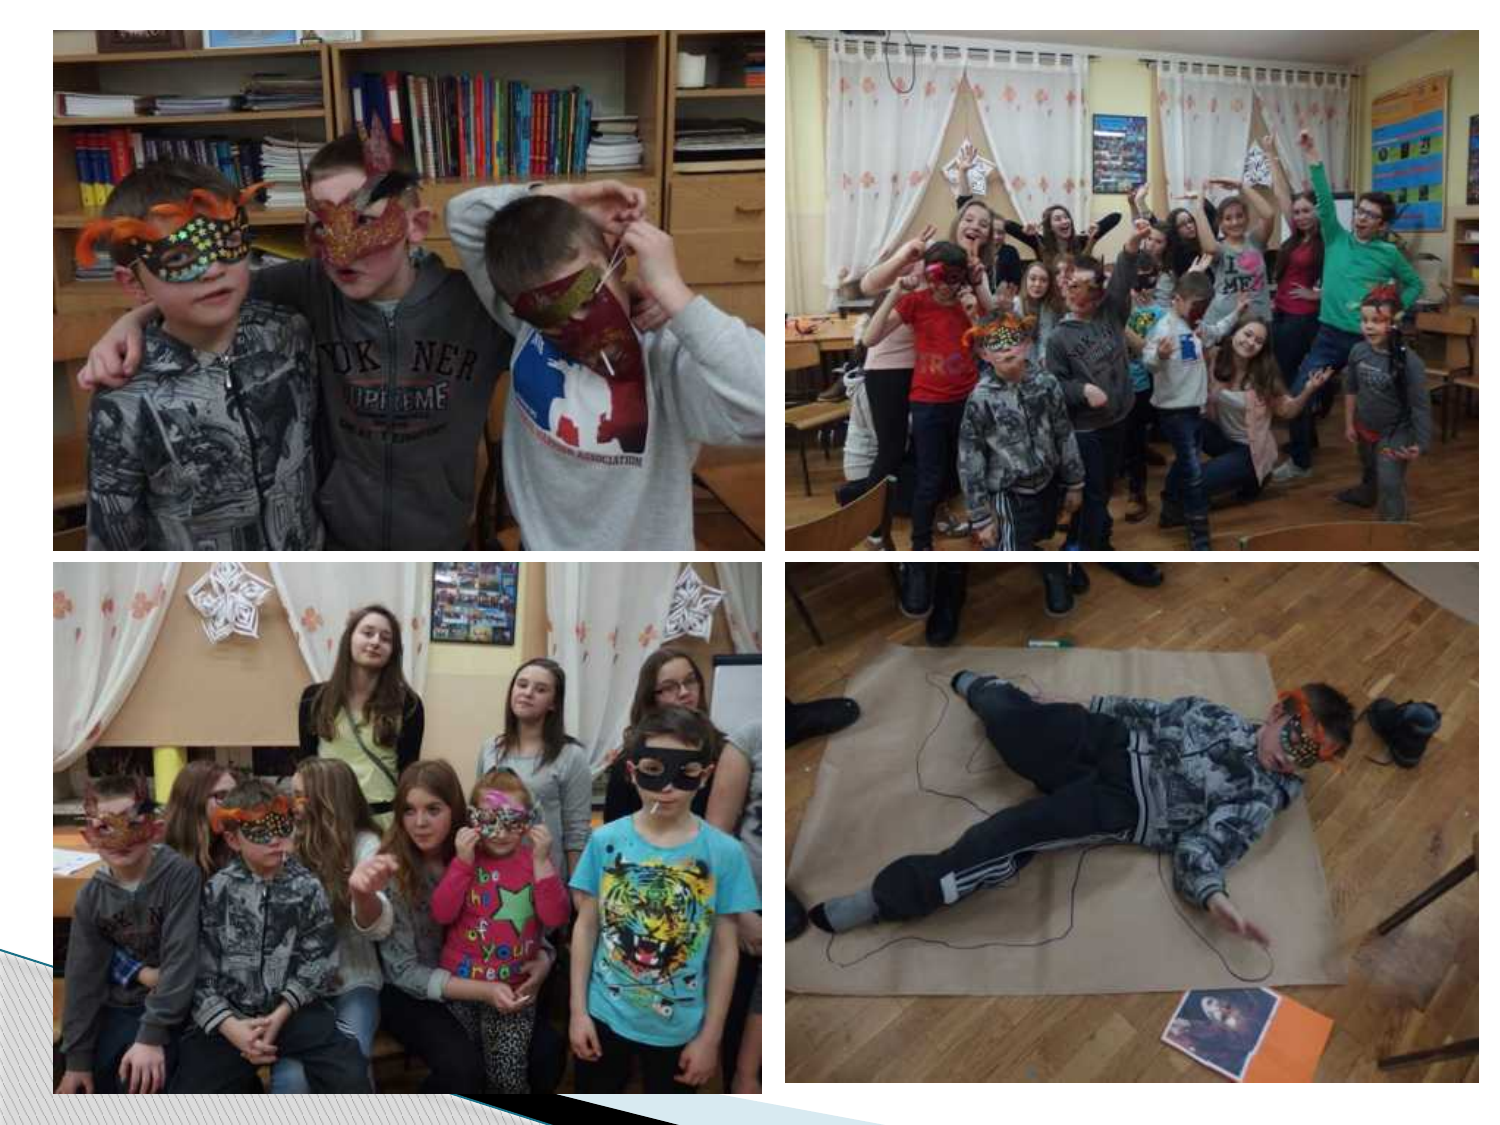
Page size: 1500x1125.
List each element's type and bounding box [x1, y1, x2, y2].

picture [52, 30, 766, 551]
picture [785, 30, 1479, 551]
picture [52, 562, 763, 1095]
picture [785, 562, 1479, 1083]
